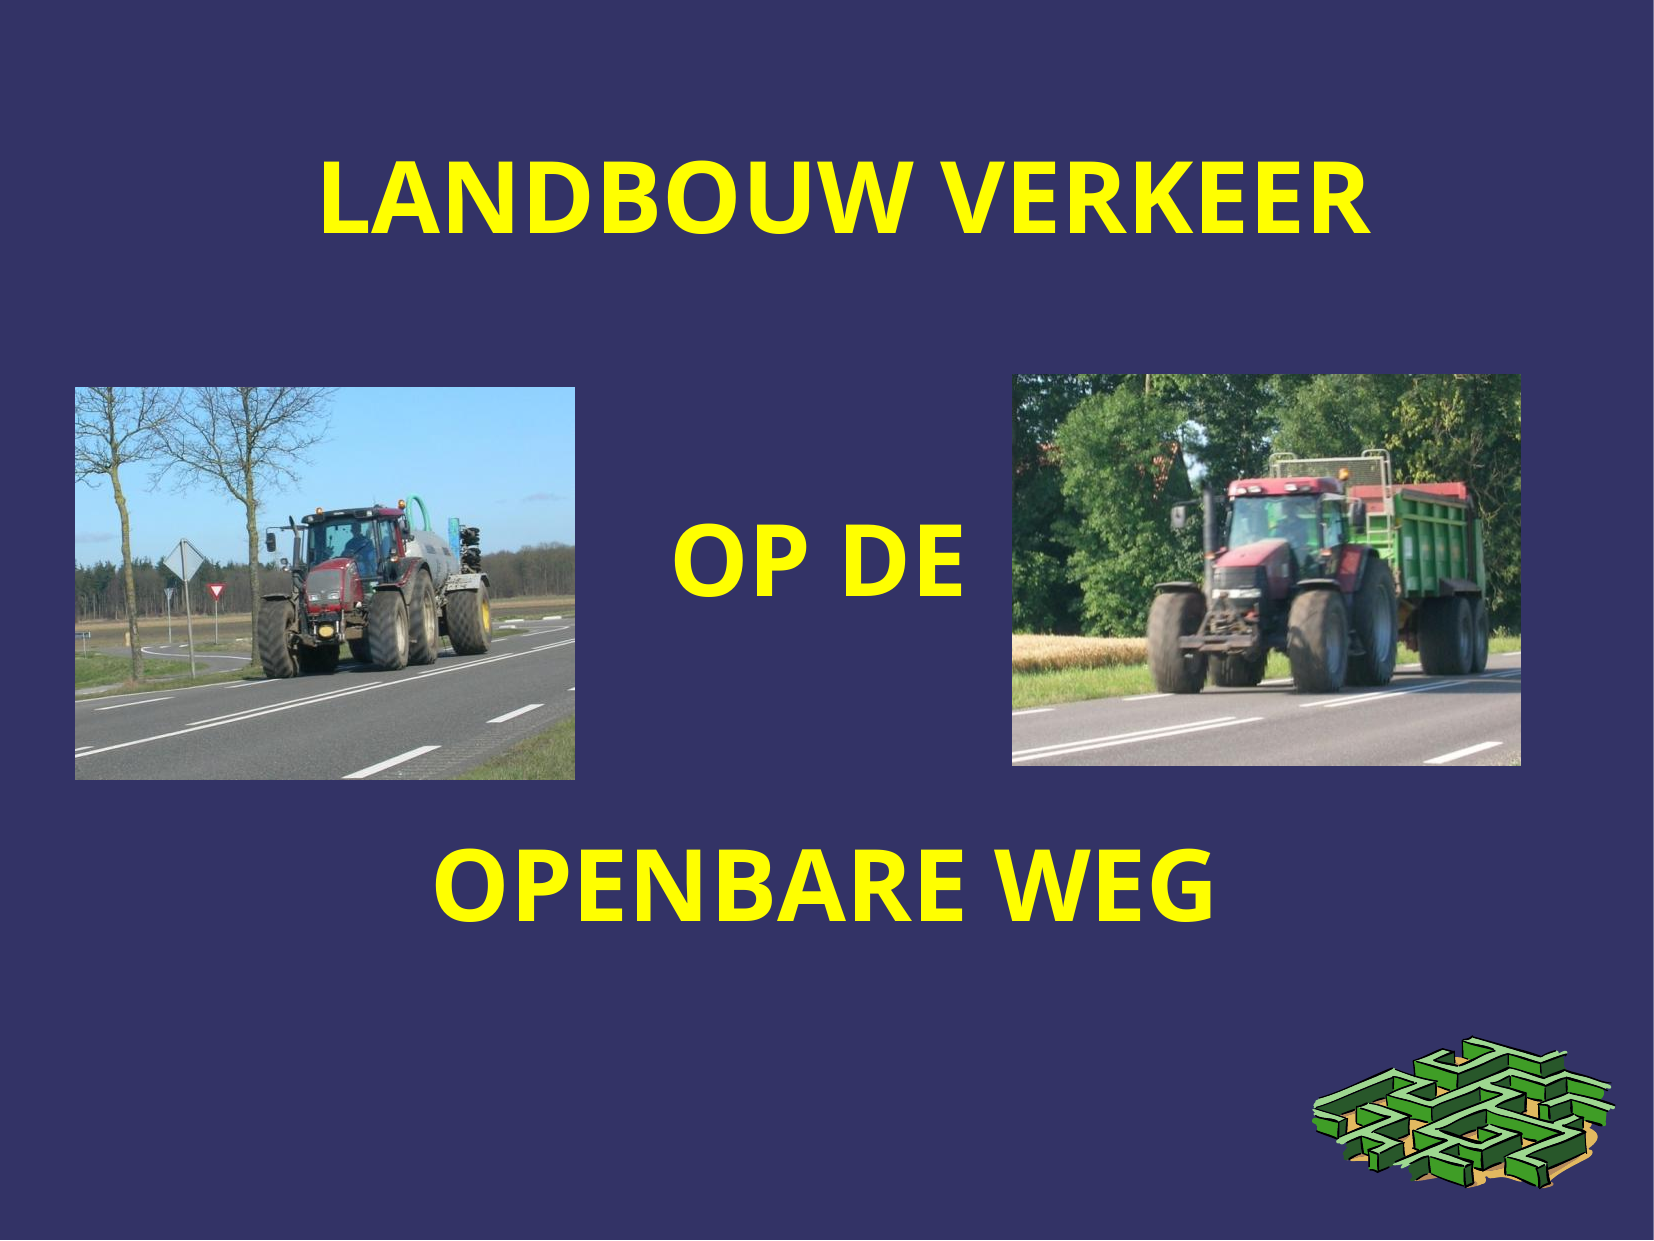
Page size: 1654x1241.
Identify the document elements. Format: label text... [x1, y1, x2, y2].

text_box LANDBOUW VERKEER [137, 137, 1550, 264]
picture [74, 387, 576, 780]
picture [1012, 374, 1521, 766]
text_box OP DE [579, 499, 1007, 627]
text_box OPENBARE WEG [237, 824, 1413, 952]
